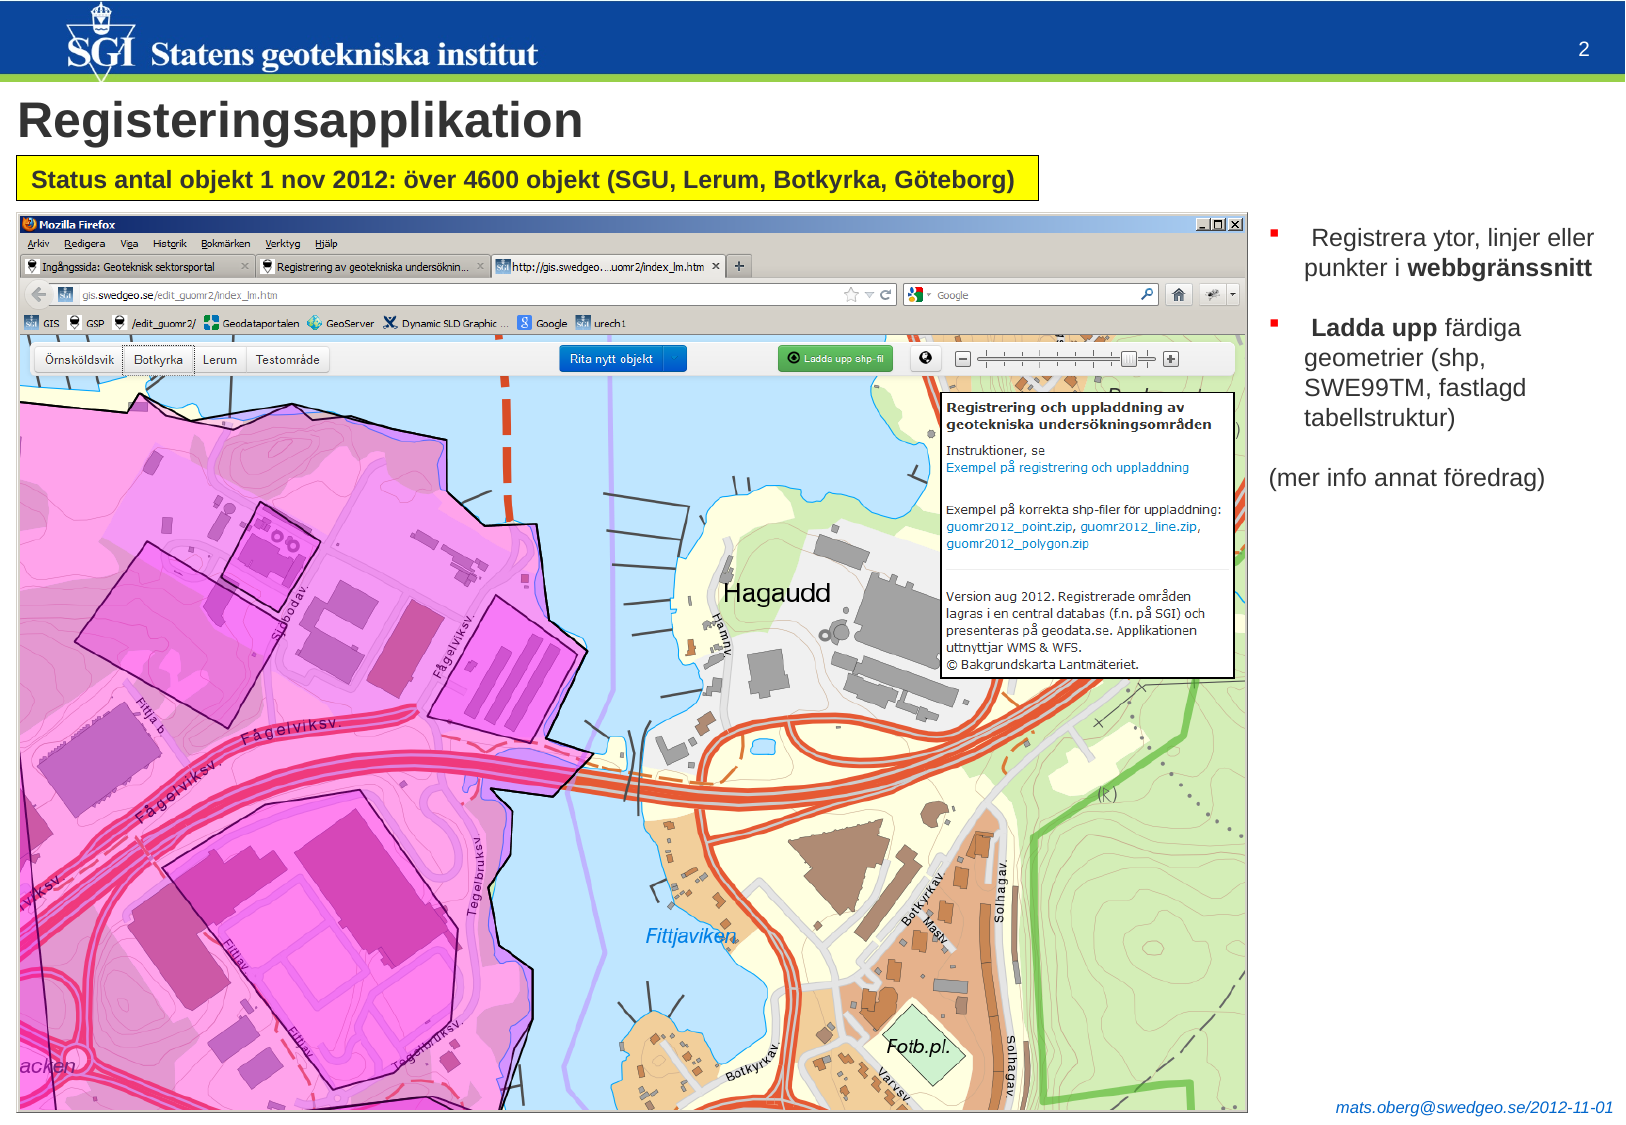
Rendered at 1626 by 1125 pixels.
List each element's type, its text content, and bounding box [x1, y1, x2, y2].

text_box Registeringsapplikation [2, 80, 600, 155]
picture [0, 0, 1625, 82]
picture [15, 212, 1248, 1113]
text_box Status antal objekt 1 nov 2012: över 4600 objekt (SGU, Lerum, Botkyrka, Göteborg) [16, 155, 1039, 201]
text_box Registrera ytor, linjer eller punkter i webbgränssnitt Ladda upp färdiga geometrier (shp, SWE99TM, fastlagd tabellstruktur) (mer info annat föredrag) [1253, 214, 1619, 499]
